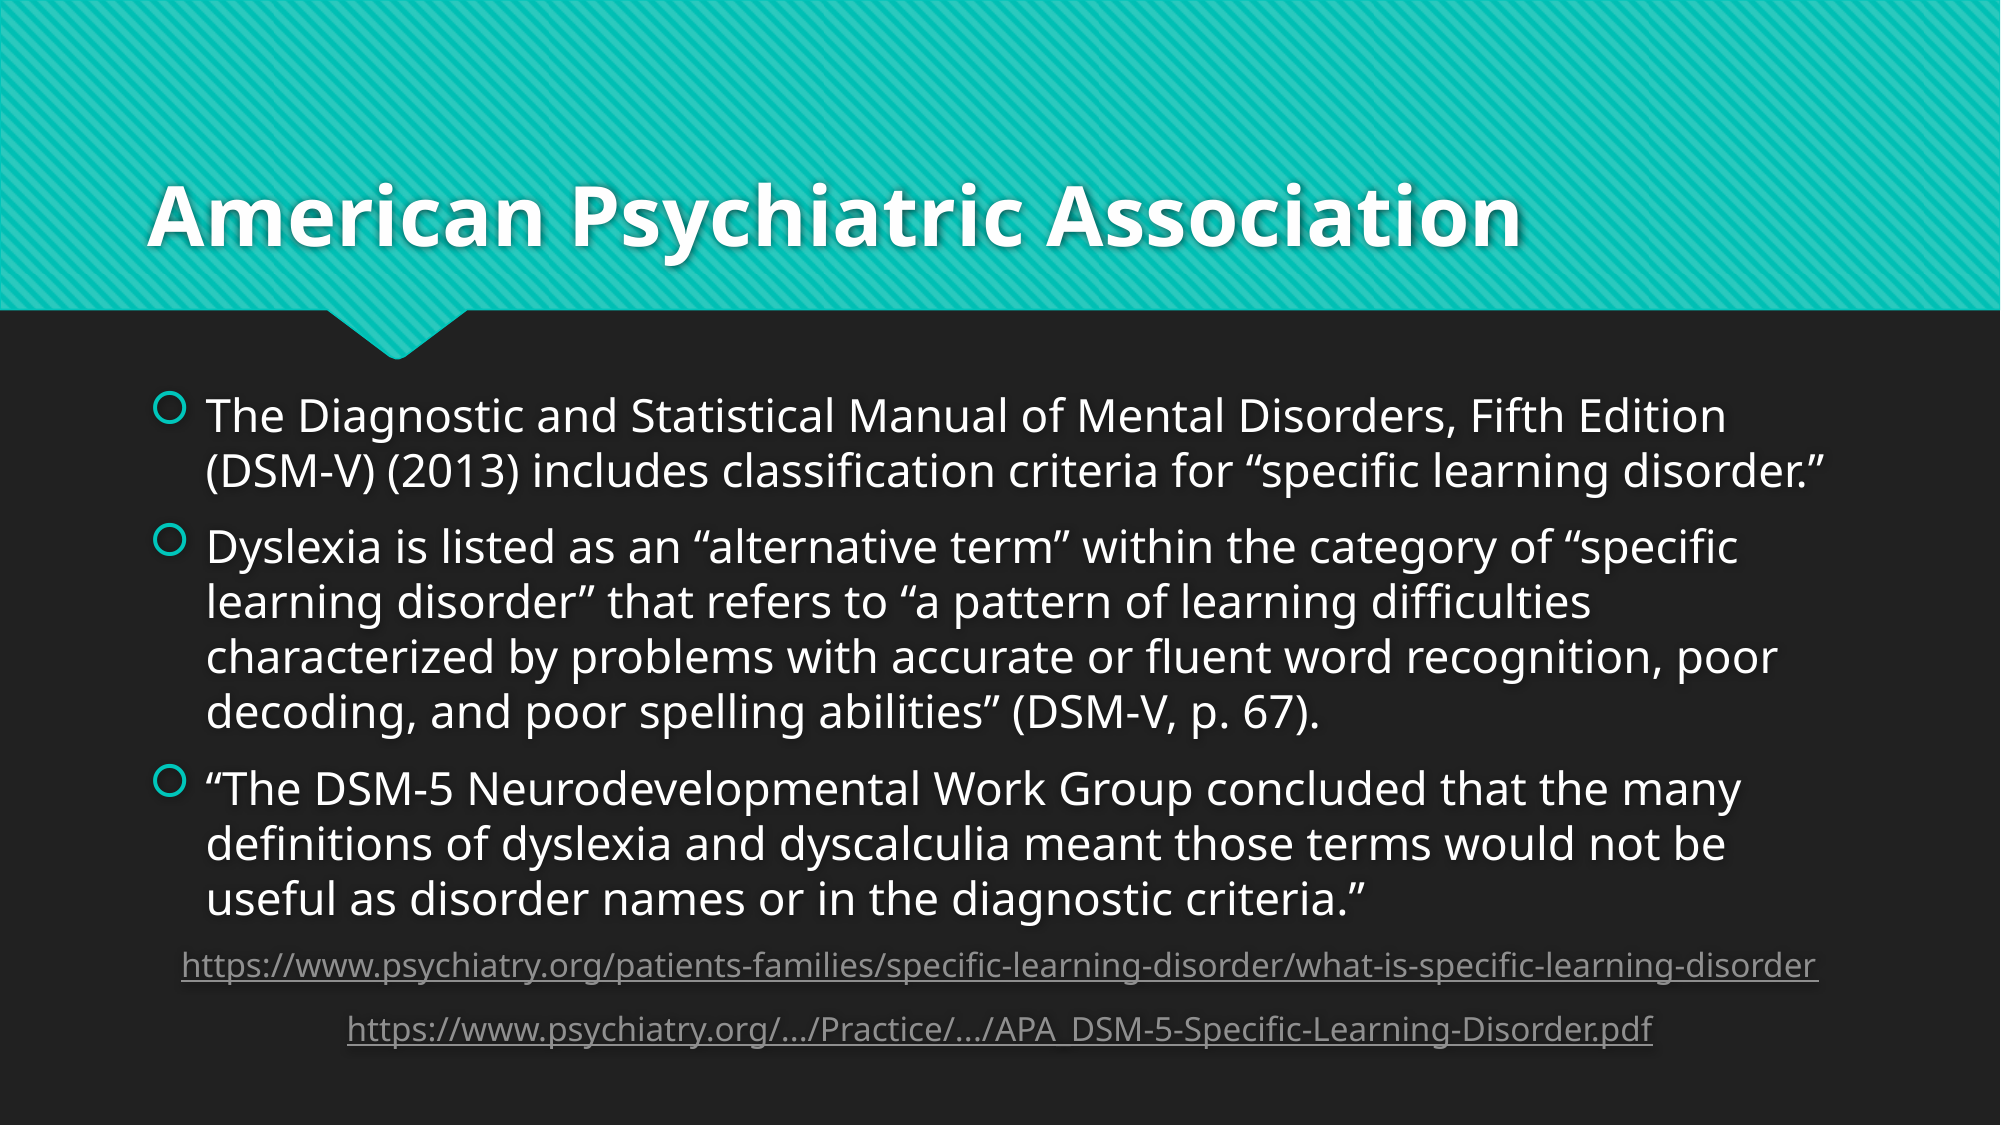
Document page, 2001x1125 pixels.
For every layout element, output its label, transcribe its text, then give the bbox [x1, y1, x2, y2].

title American Psychiatric Association [132, 59, 1868, 271]
list The Diagnostic and Statistical Manual of Mental Disorders, Fifth Edition (DSM-V) (2013) includes classification criteria for “specific learning disorder.” Dyslexia is listed as an “alternative term” within the category of “specific learning disorder” that refers to “a pattern of learning difficulties characterized by problems with accurate or fluent word recognition, poor decoding, and poor spelling abilities” (DSM-V, p. 67). “The DSM-5 Neurodevelopmental Work Group concluded that the many definitions of dyslexia and dyscalculia meant those terms would not be useful as disorder names or in the diagnostic criteria.” https://www.psychiatry.org/patients-families/specific-learning-disorder/what-is-specific-learning-disorder https://www.psychiatry.org/.../Practice/.../APA_DSM-5-Specific-Learning-Disorder.pdf [134, 364, 1866, 1076]
